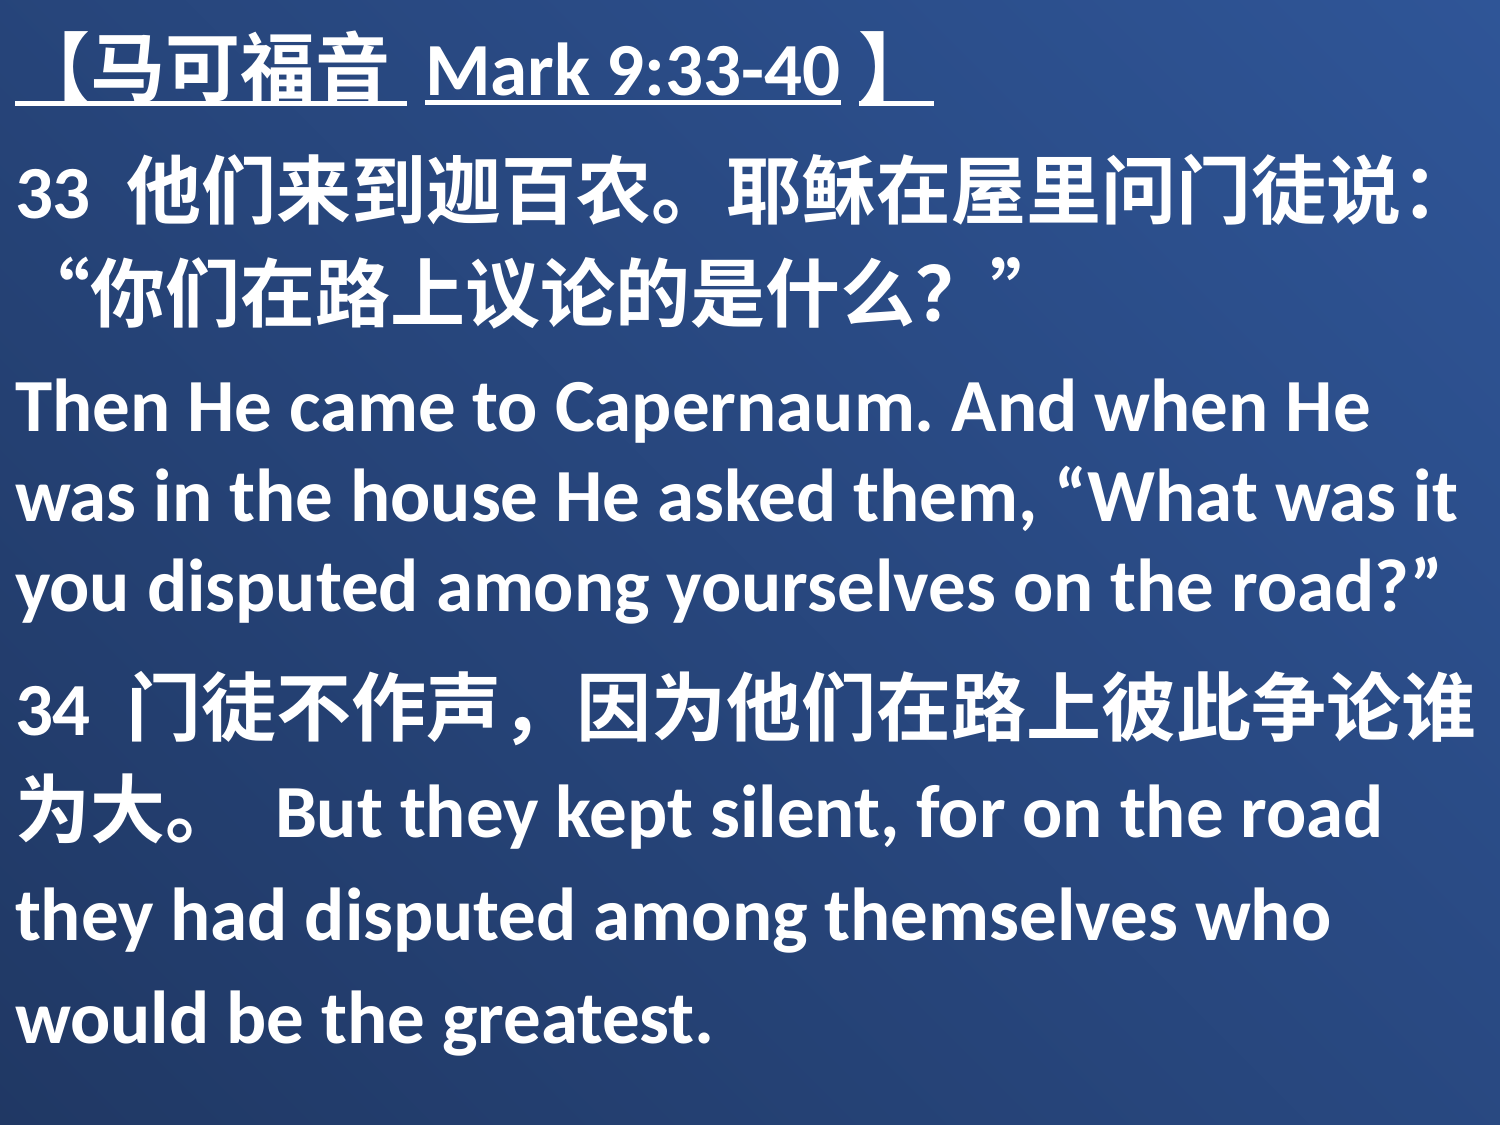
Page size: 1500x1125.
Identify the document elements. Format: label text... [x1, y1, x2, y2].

subtitle 【马可福音 Mark 9:33-40】 33 他们来到迦百农。耶稣在屋里问门徒说：“你们在路上议论的是什么？” Then He came to Capernaum. And when He was in the house He asked them, “What was it you disputed among yourselves on the road?” 34 门徒不作声，因为他们在路上彼此争论谁为大。 But they kept silent, for on the road they had disputed among themselves who would be the greatest. [0, 0, 1500, 1125]
